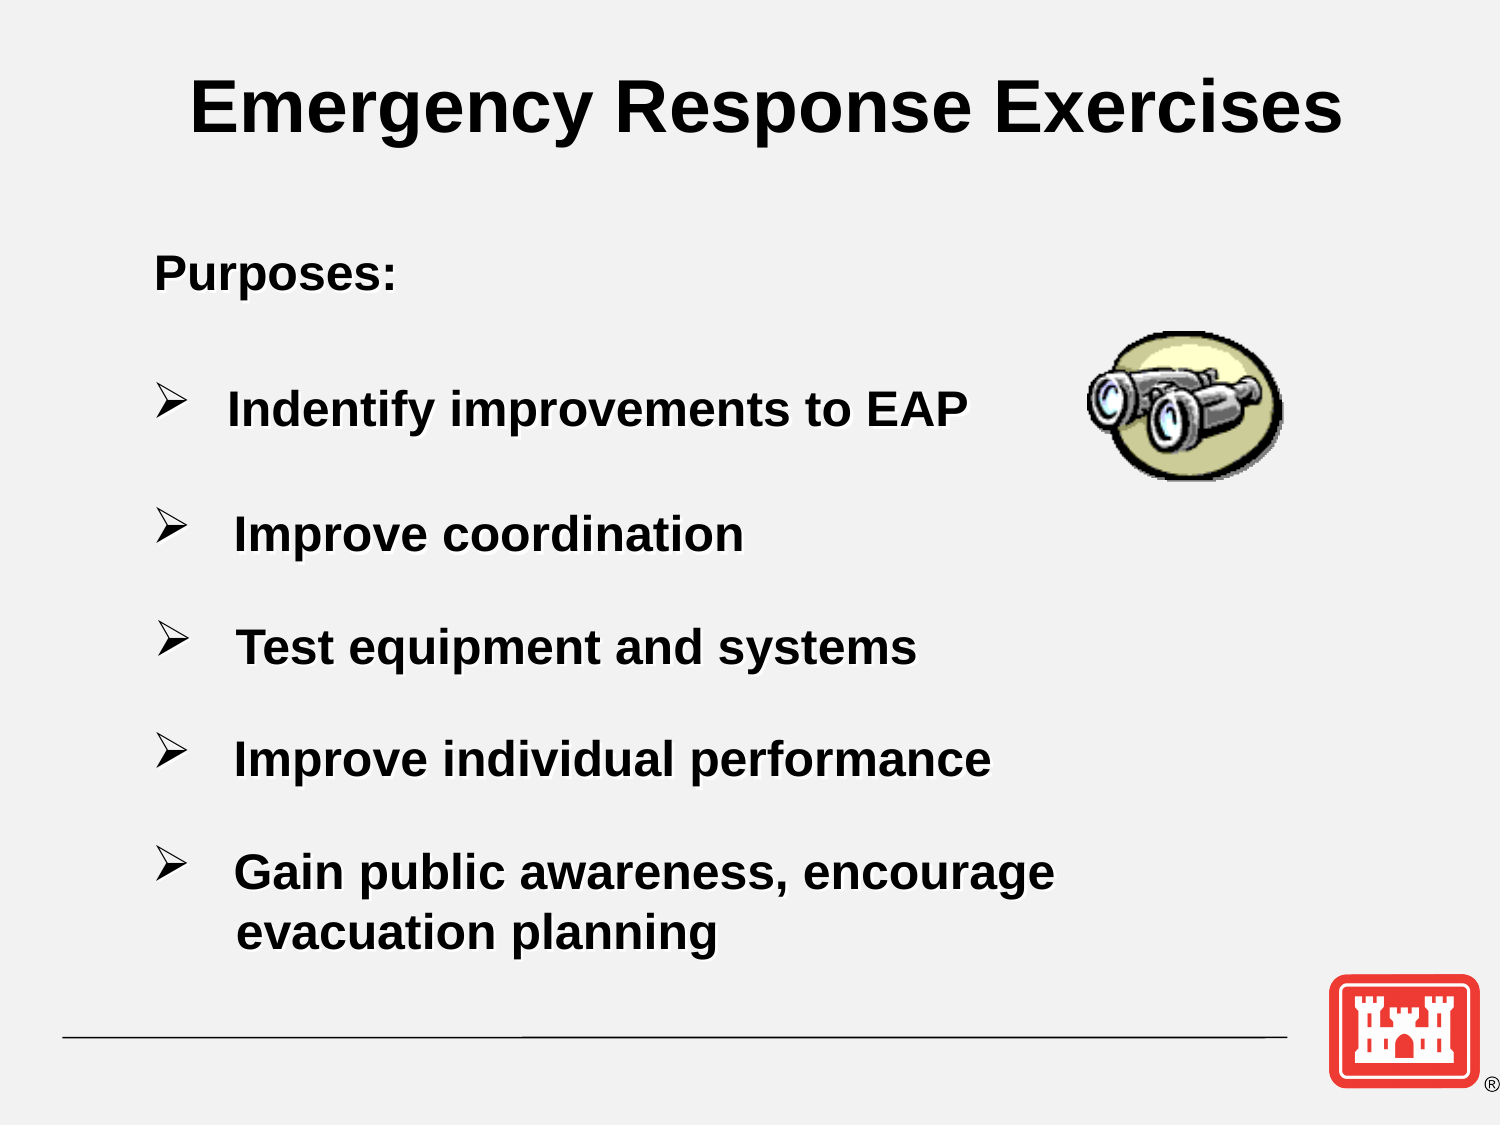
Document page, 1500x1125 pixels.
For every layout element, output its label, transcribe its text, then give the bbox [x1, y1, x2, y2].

text_box Test equipment and systems [139, 606, 934, 682]
text_box Gain public awareness, encourage evacuation planning [137, 831, 1085, 967]
picture [1329, 974, 1500, 1092]
text_box Emergency Response Exercises [124, 49, 1410, 155]
text_box Improve coordination [137, 494, 760, 570]
text_box Purposes: [139, 233, 1202, 321]
picture [1087, 331, 1282, 480]
text_box Indentify improvements to EAP [137, 369, 1082, 457]
text_box Improve individual performance [137, 719, 1008, 795]
